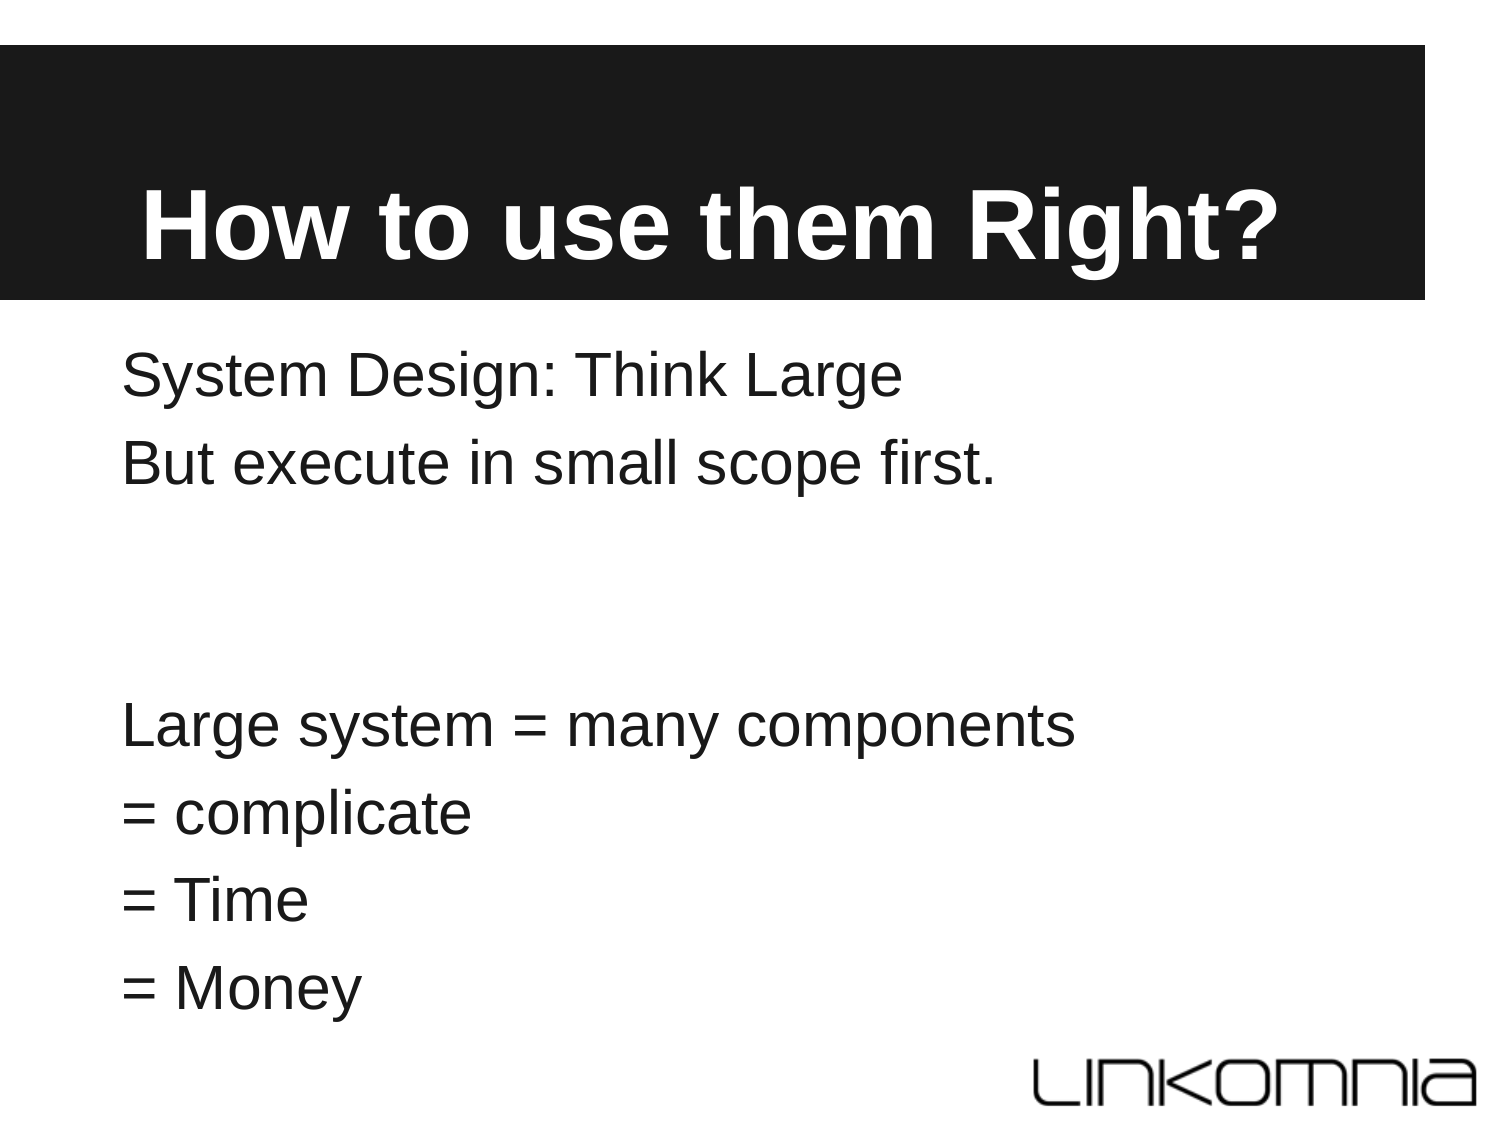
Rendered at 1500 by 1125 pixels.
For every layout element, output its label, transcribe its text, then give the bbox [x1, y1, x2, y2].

text_box [1032, 1057, 1480, 1108]
title How to use them Right? [75, 45, 1425, 295]
list System Design: Think Large But execute in small scope first. Large system = many components = complicate = Time = Money [75, 319, 1425, 1078]
